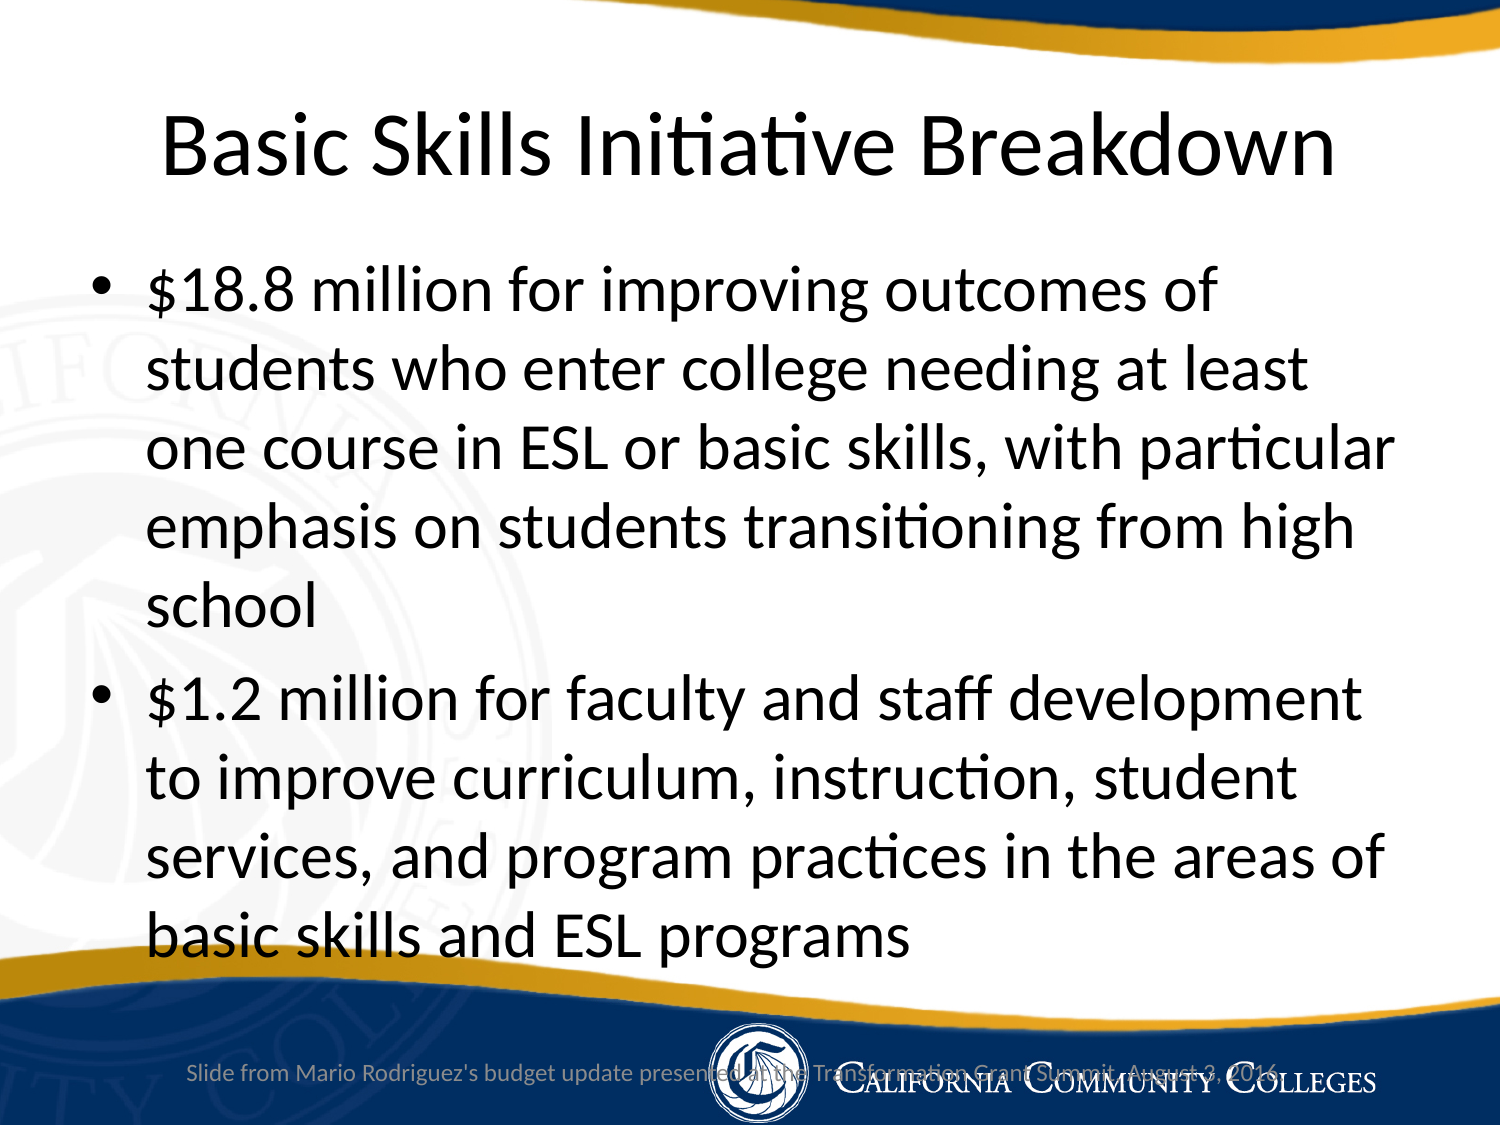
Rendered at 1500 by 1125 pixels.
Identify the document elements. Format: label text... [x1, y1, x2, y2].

picture [0, 0, 1500, 1125]
title Basic Skills Initiative Breakdown [75, 45, 1425, 233]
list $18.8 million for improving outcomes of students who enter college needing at least one course in ESL or basic skills, with particular emphasis on students transitioning from high school $1.2 million for faculty and staff development to improve curriculum, instruction, student services, and program practices in the areas of basic skills and ESL programs [75, 237, 1425, 980]
footer Slide from Mario Rodriguez's budget update presented at the Transformation Grant Summit, August 3, 2016. [61, 1042, 1413, 1100]
